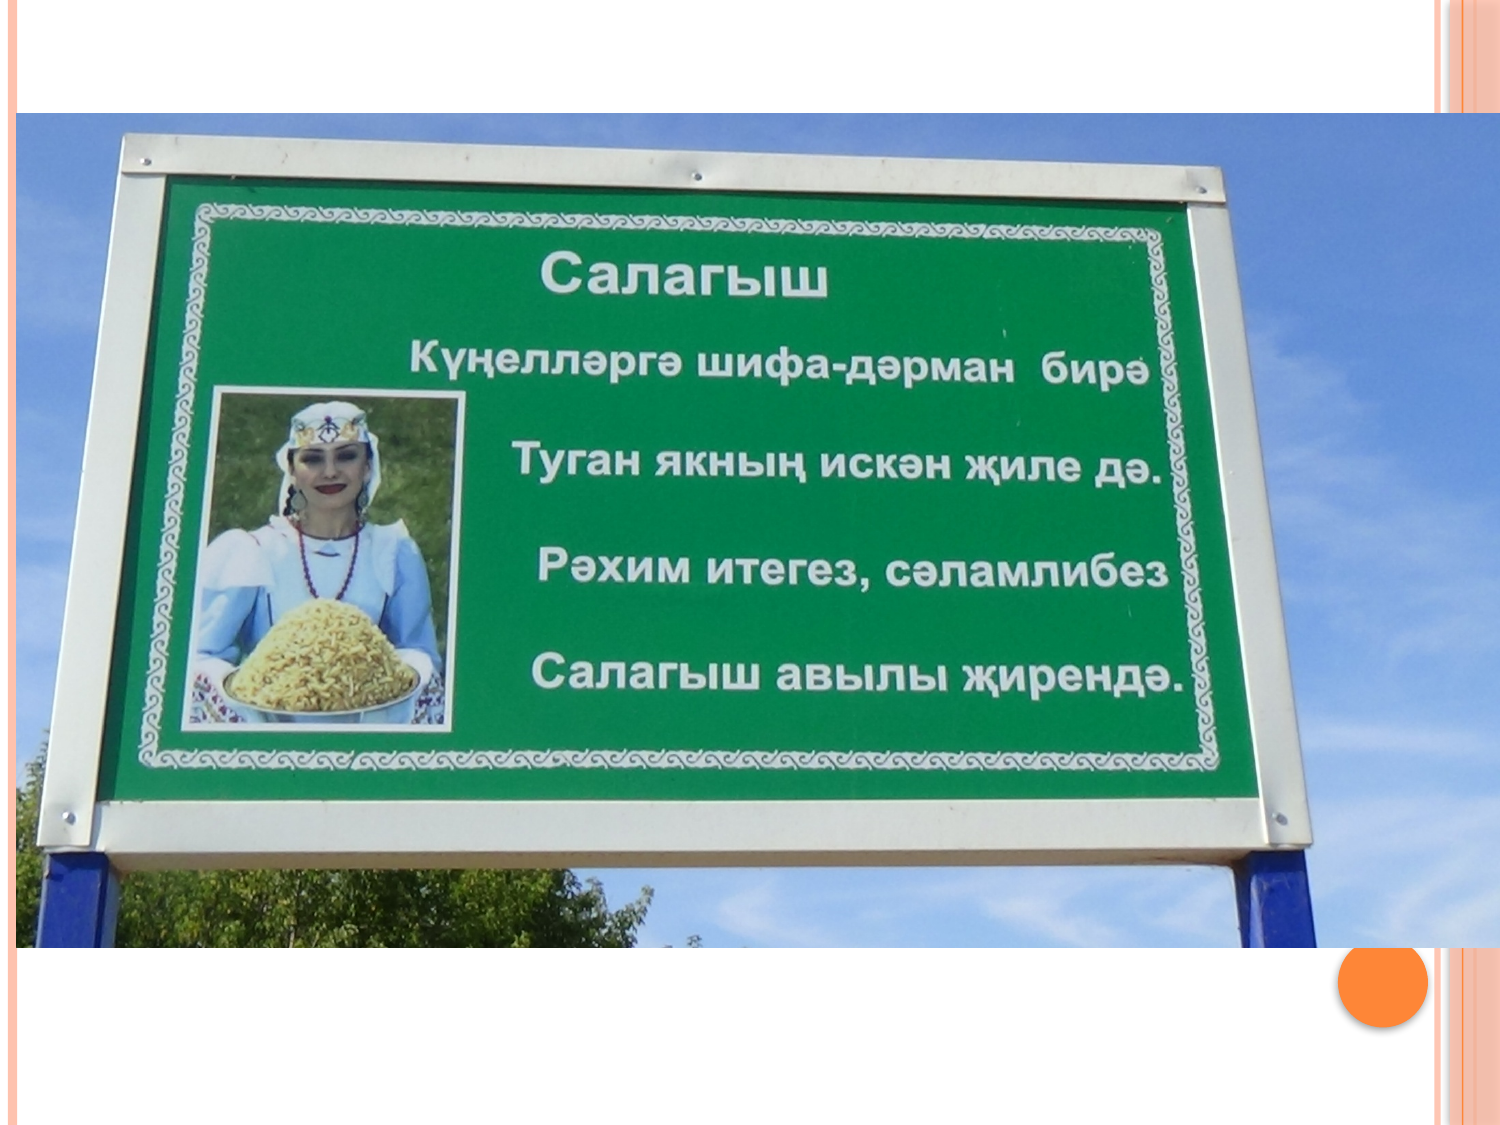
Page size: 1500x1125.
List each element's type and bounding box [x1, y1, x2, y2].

picture [16, 113, 1500, 949]
